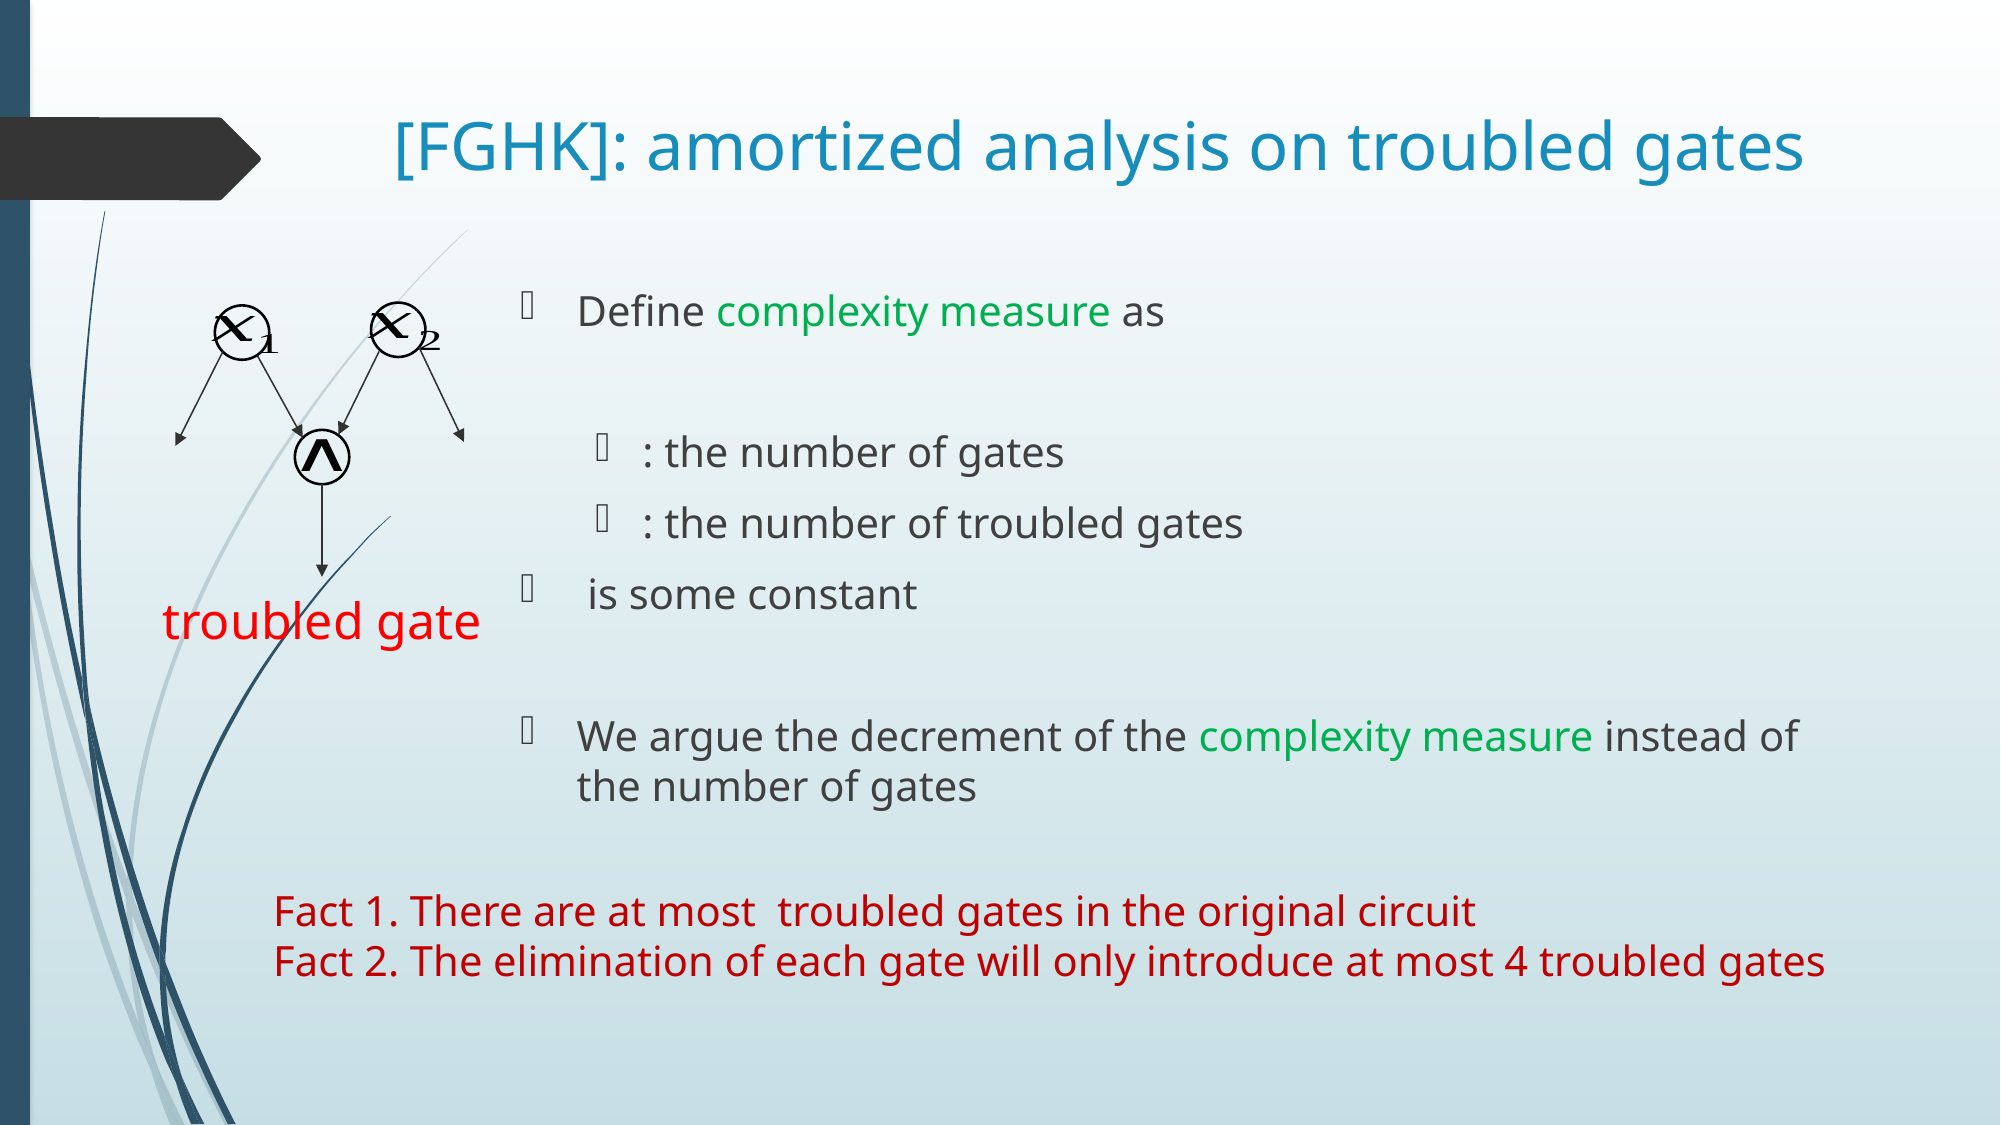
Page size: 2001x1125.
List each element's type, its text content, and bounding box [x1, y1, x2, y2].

text_box troubled gate [147, 582, 497, 657]
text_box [205, 298, 284, 360]
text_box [290, 423, 355, 485]
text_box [418, 347, 465, 443]
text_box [257, 355, 303, 438]
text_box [338, 351, 380, 435]
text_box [361, 296, 441, 358]
title [FGHK]: amortized analysis on troubled gates [378, 95, 1987, 234]
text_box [175, 351, 224, 447]
